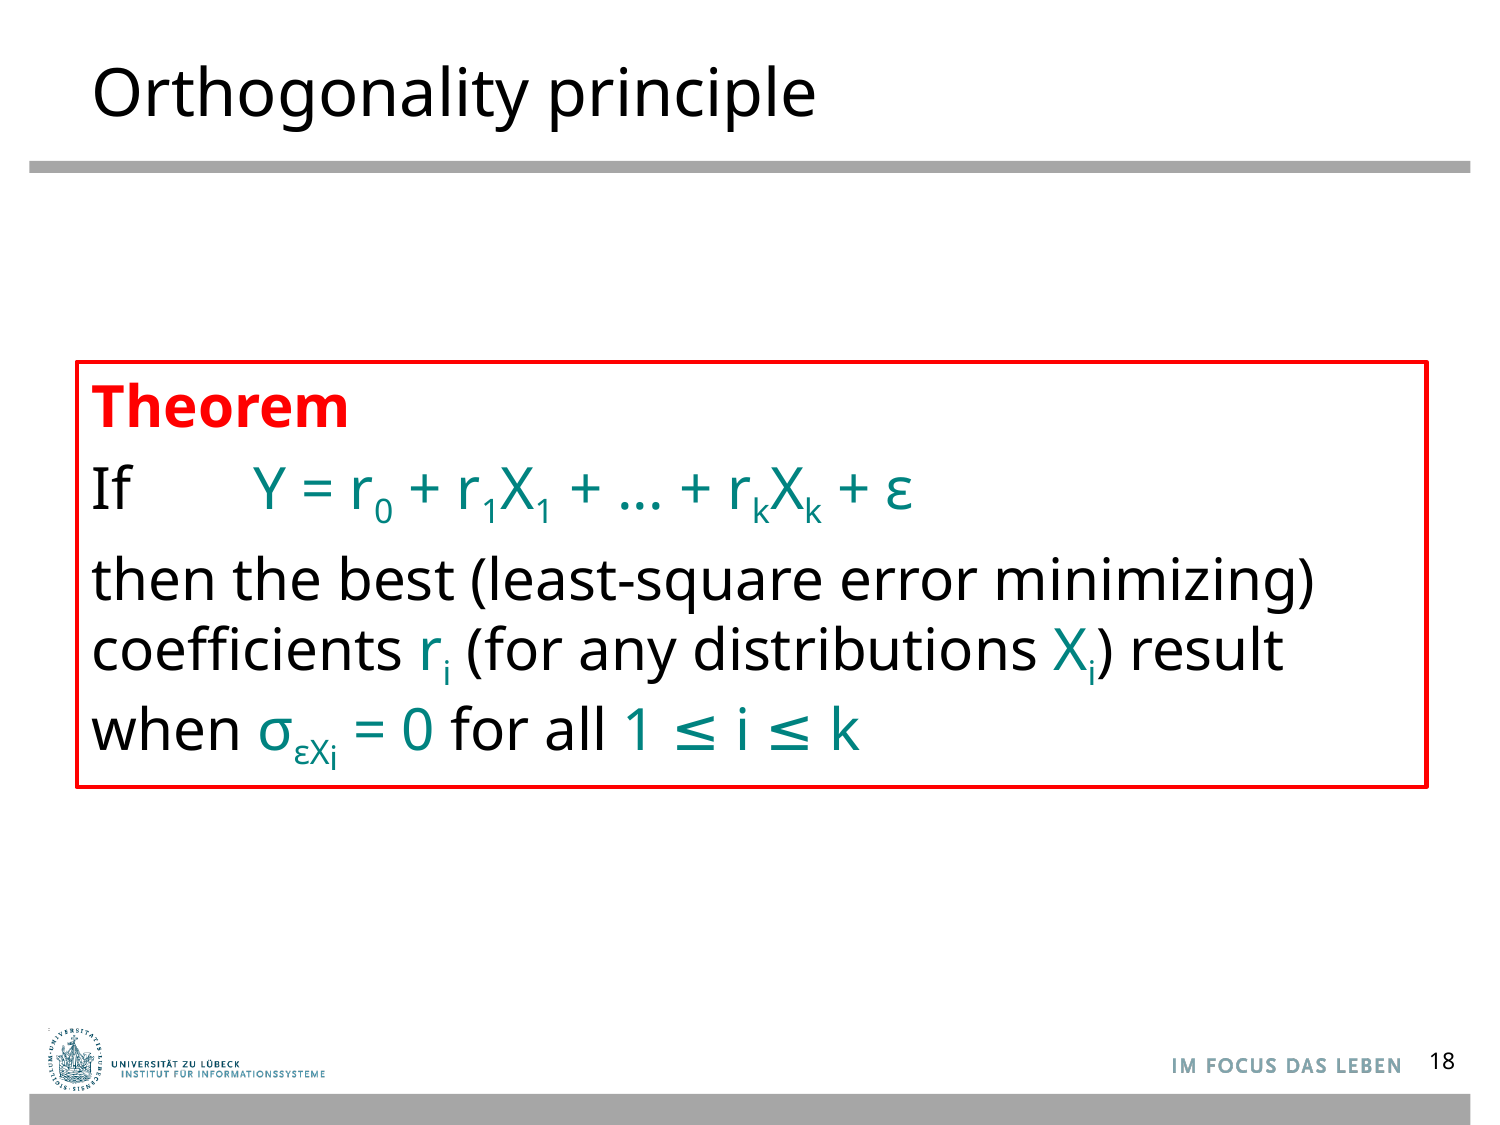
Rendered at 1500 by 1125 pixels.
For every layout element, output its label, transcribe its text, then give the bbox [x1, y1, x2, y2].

picture [1173, 1058, 1305, 1073]
text_box 18 [1305, 1046, 1471, 1080]
text_box Theorem If Y = r0 + r1X1 + ... + rkXk + ε then the best (least-square error minimizing) coefficients ri (for any distributions Xi) result when σεXi = 0 for all 1 ≤ i ≤ k [75, 360, 1429, 789]
title Orthogonality principle [76, 42, 1427, 126]
